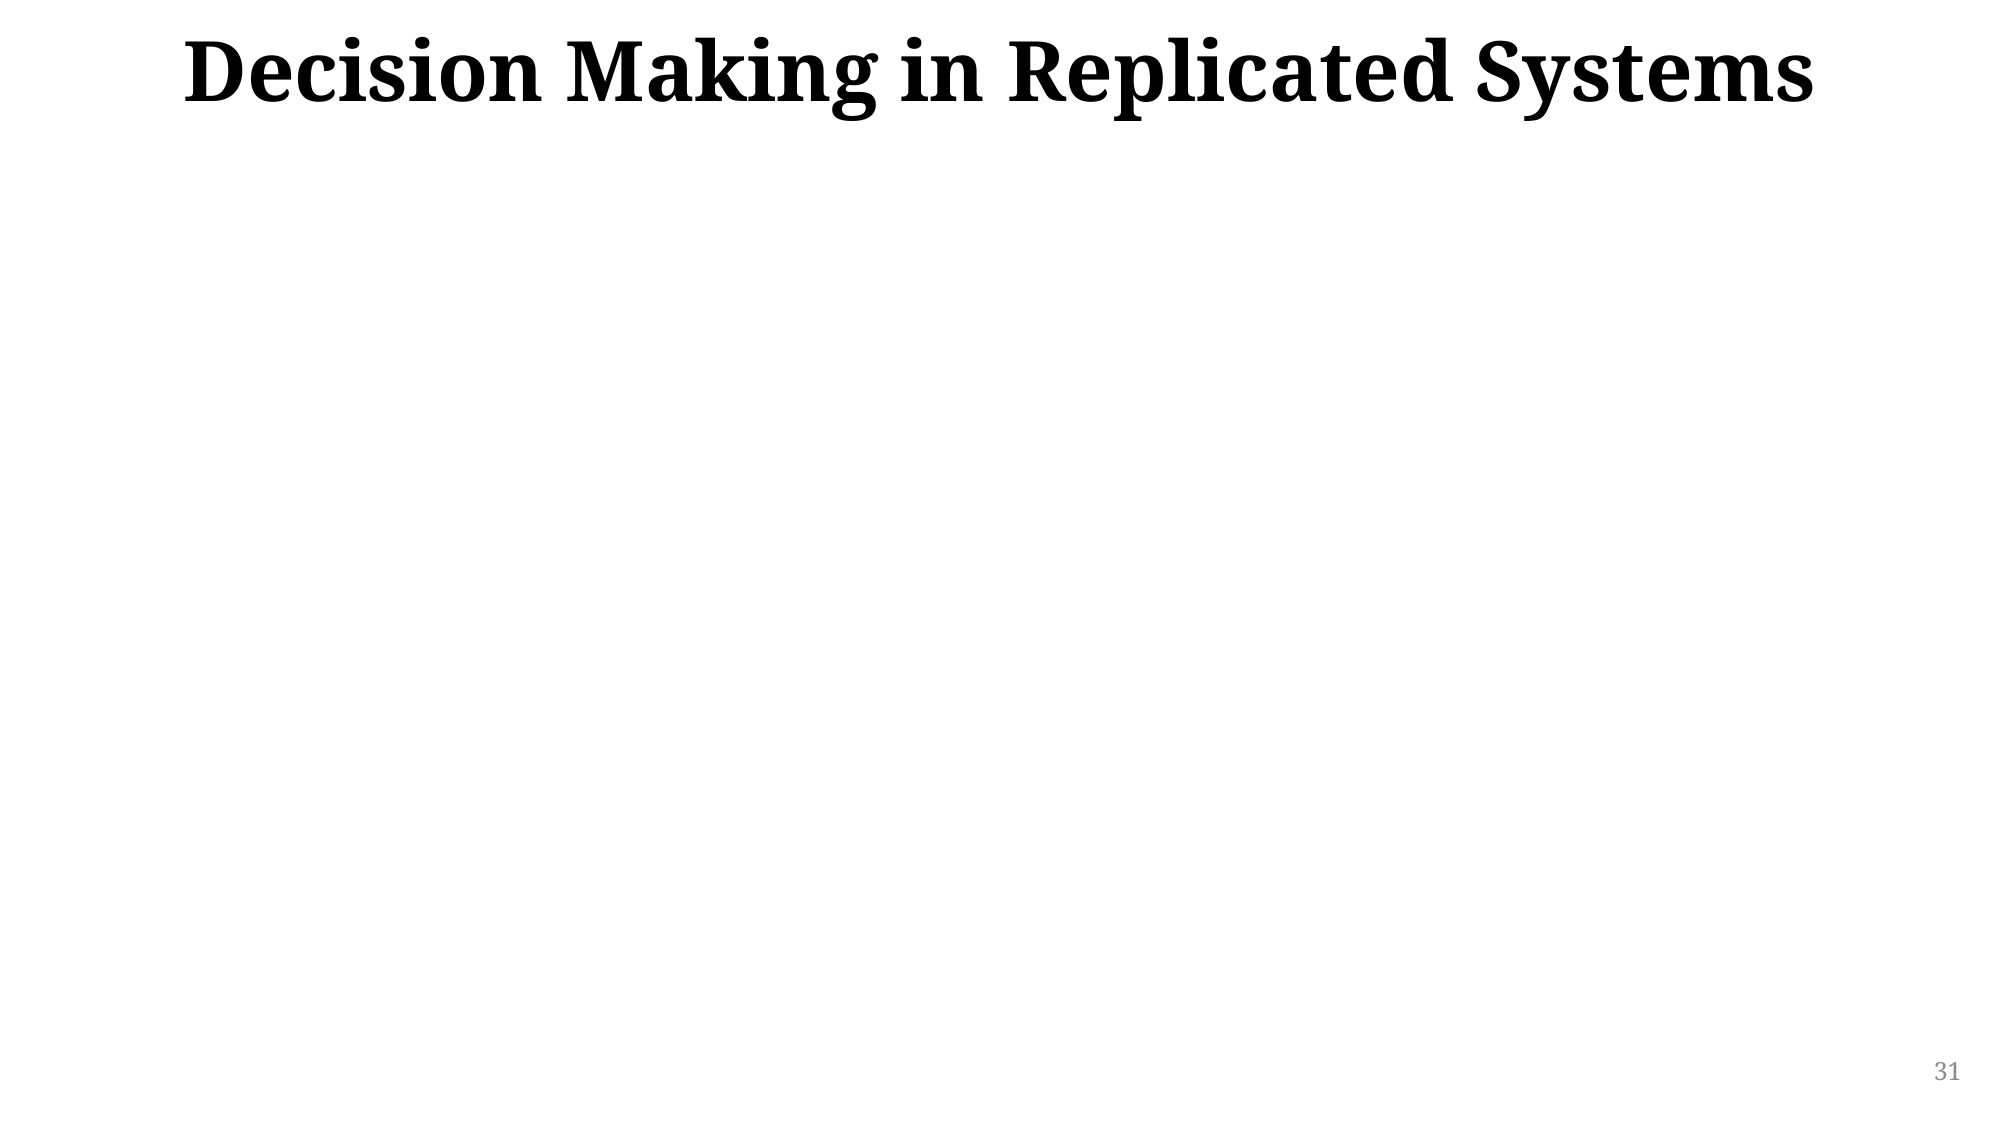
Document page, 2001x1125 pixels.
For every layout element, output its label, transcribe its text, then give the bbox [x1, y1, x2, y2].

slide_number 31 [1526, 1042, 1977, 1103]
title Decision Making in Replicated Systems [137, 0, 1863, 149]
